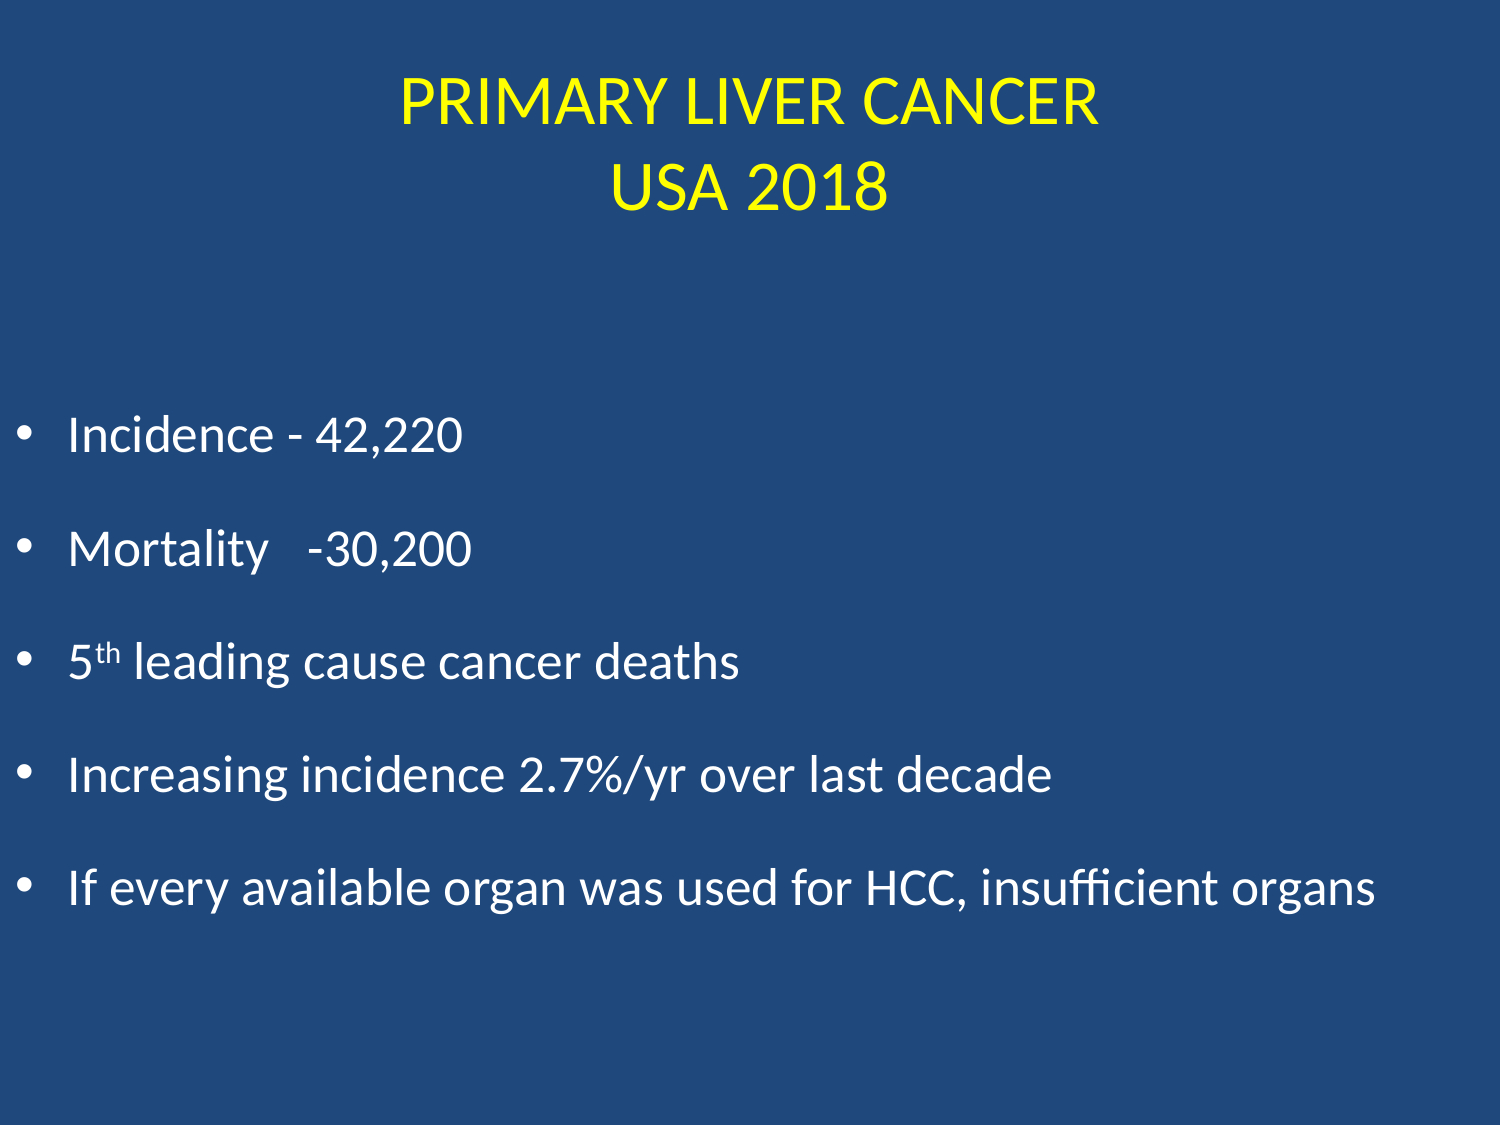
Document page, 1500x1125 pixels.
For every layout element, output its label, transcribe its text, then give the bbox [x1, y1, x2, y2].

list Incidence - 42,220 Mortality -30,200 5th leading cause cancer deaths Increasing incidence 2.7%/yr over last decade If every available organ was used for HCC, insufficient organs [0, 398, 1500, 1042]
title PRIMARY LIVER CANCER USA 2018 [75, 45, 1425, 233]
